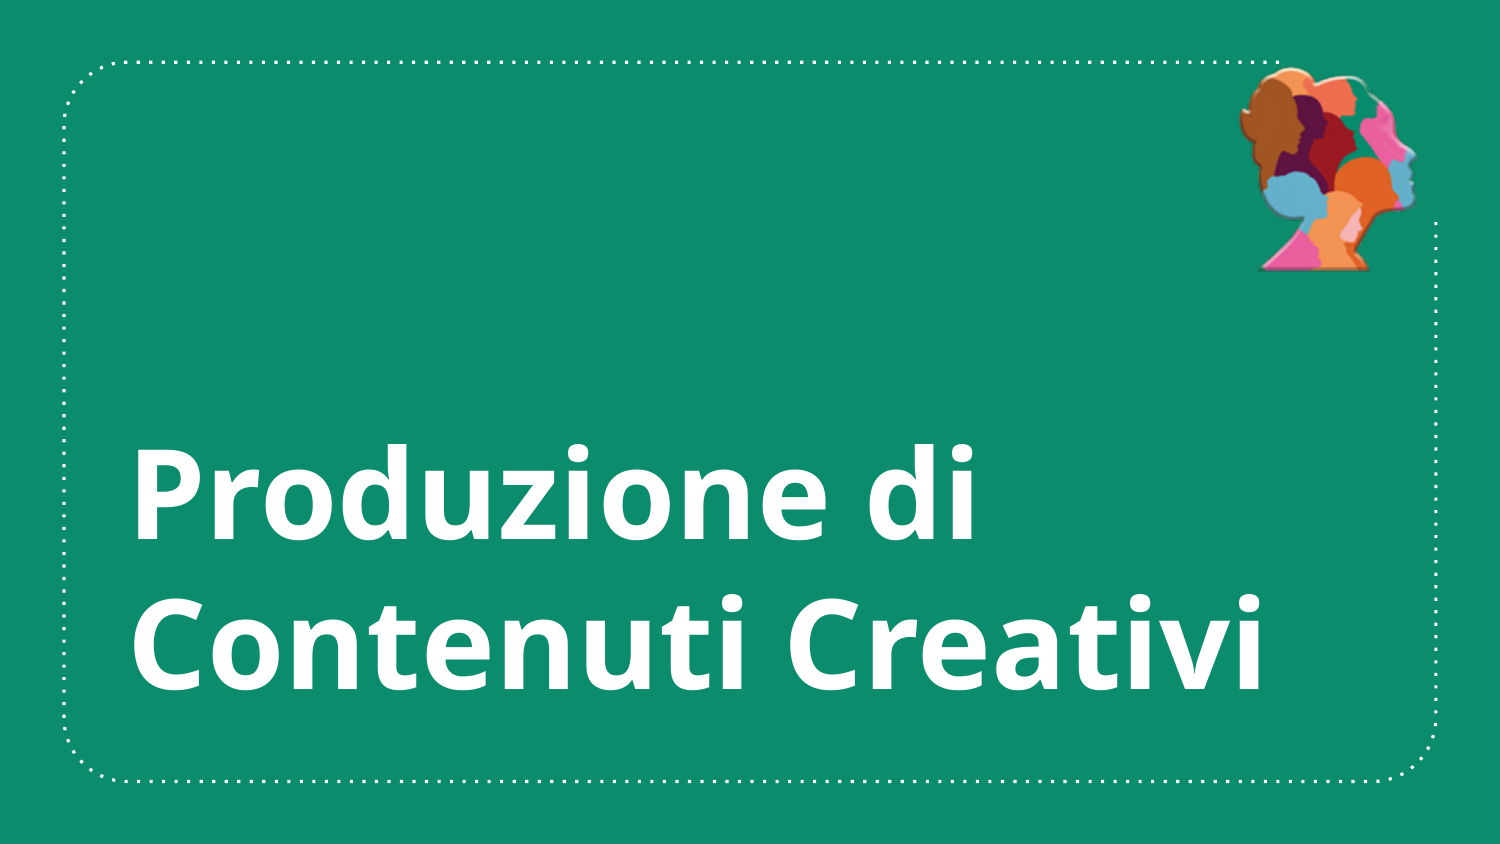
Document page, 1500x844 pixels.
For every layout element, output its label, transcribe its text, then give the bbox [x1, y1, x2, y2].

title Produzione di Contenuti Creativi [112, 539, 1388, 730]
picture [1228, 63, 1436, 281]
